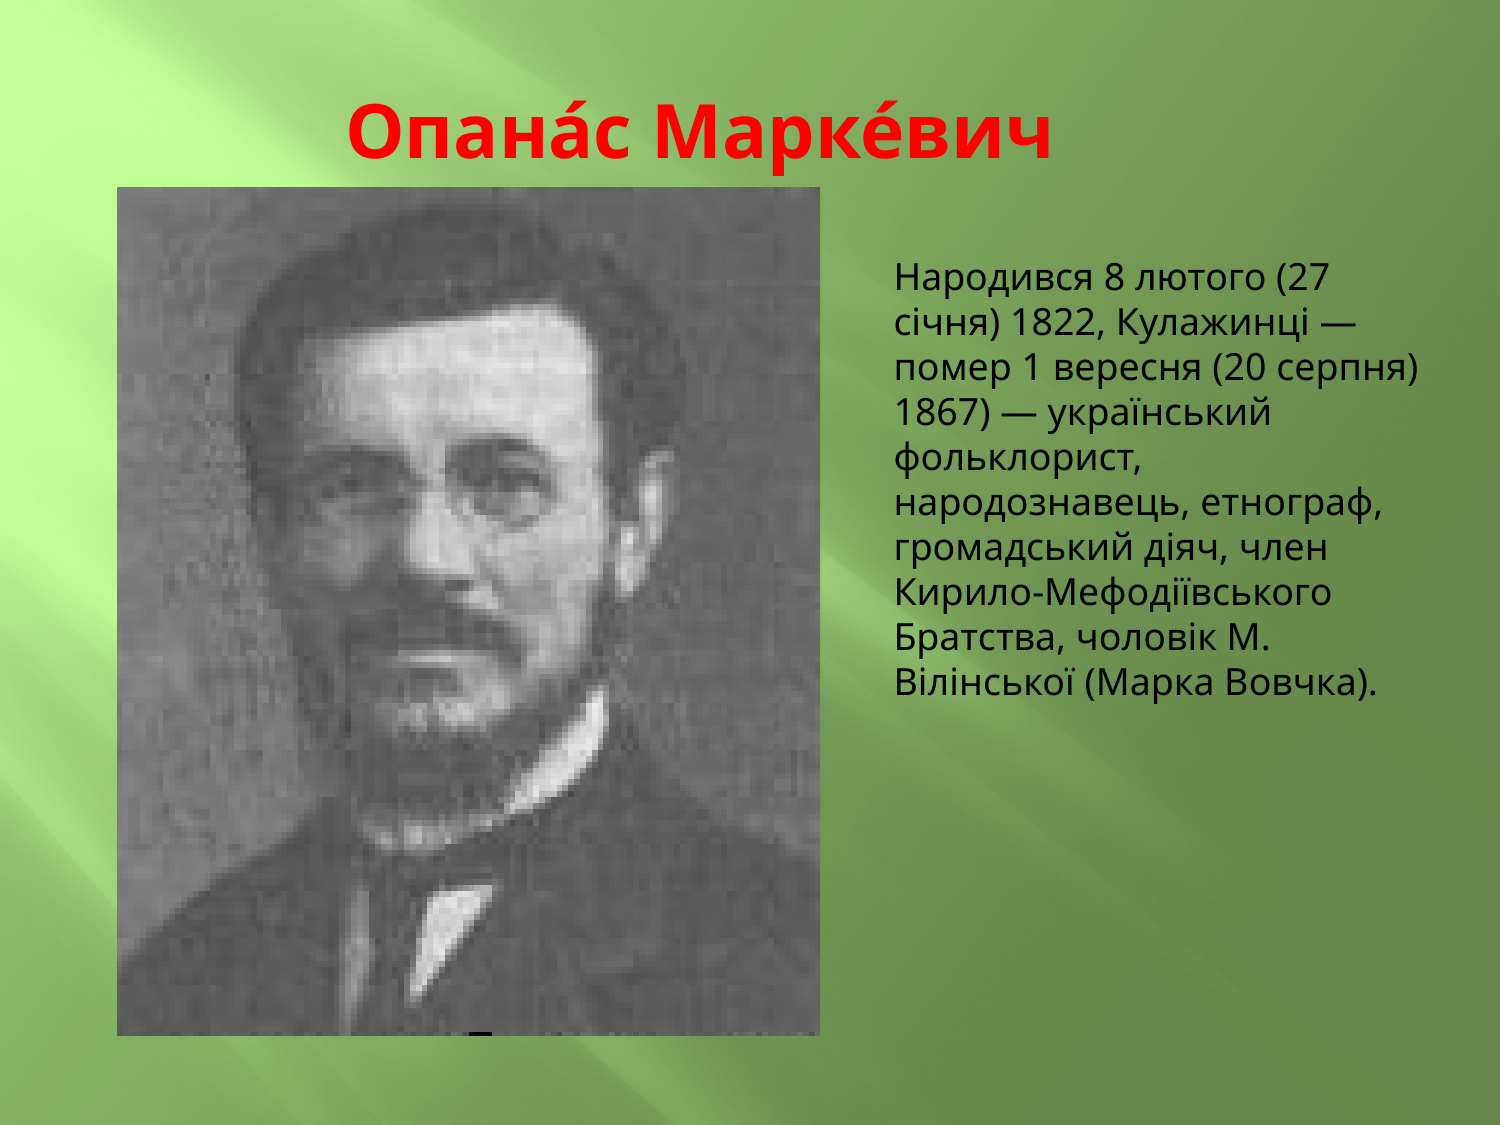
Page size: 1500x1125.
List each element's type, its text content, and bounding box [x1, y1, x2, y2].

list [116, 187, 821, 1036]
title Опана́с Марке́вич [35, 35, 1386, 223]
text_box Народився 8 лютого (27 січня) 1822, Кулажинці — помер 1 вересня (20 серпня) 1867) — український фольклорист, народознавець, етнограф, громадський діяч, член Кирило-Мефодіївського Братства, чоловік М. Вілінської (Марка Вовчка). [878, 246, 1454, 711]
